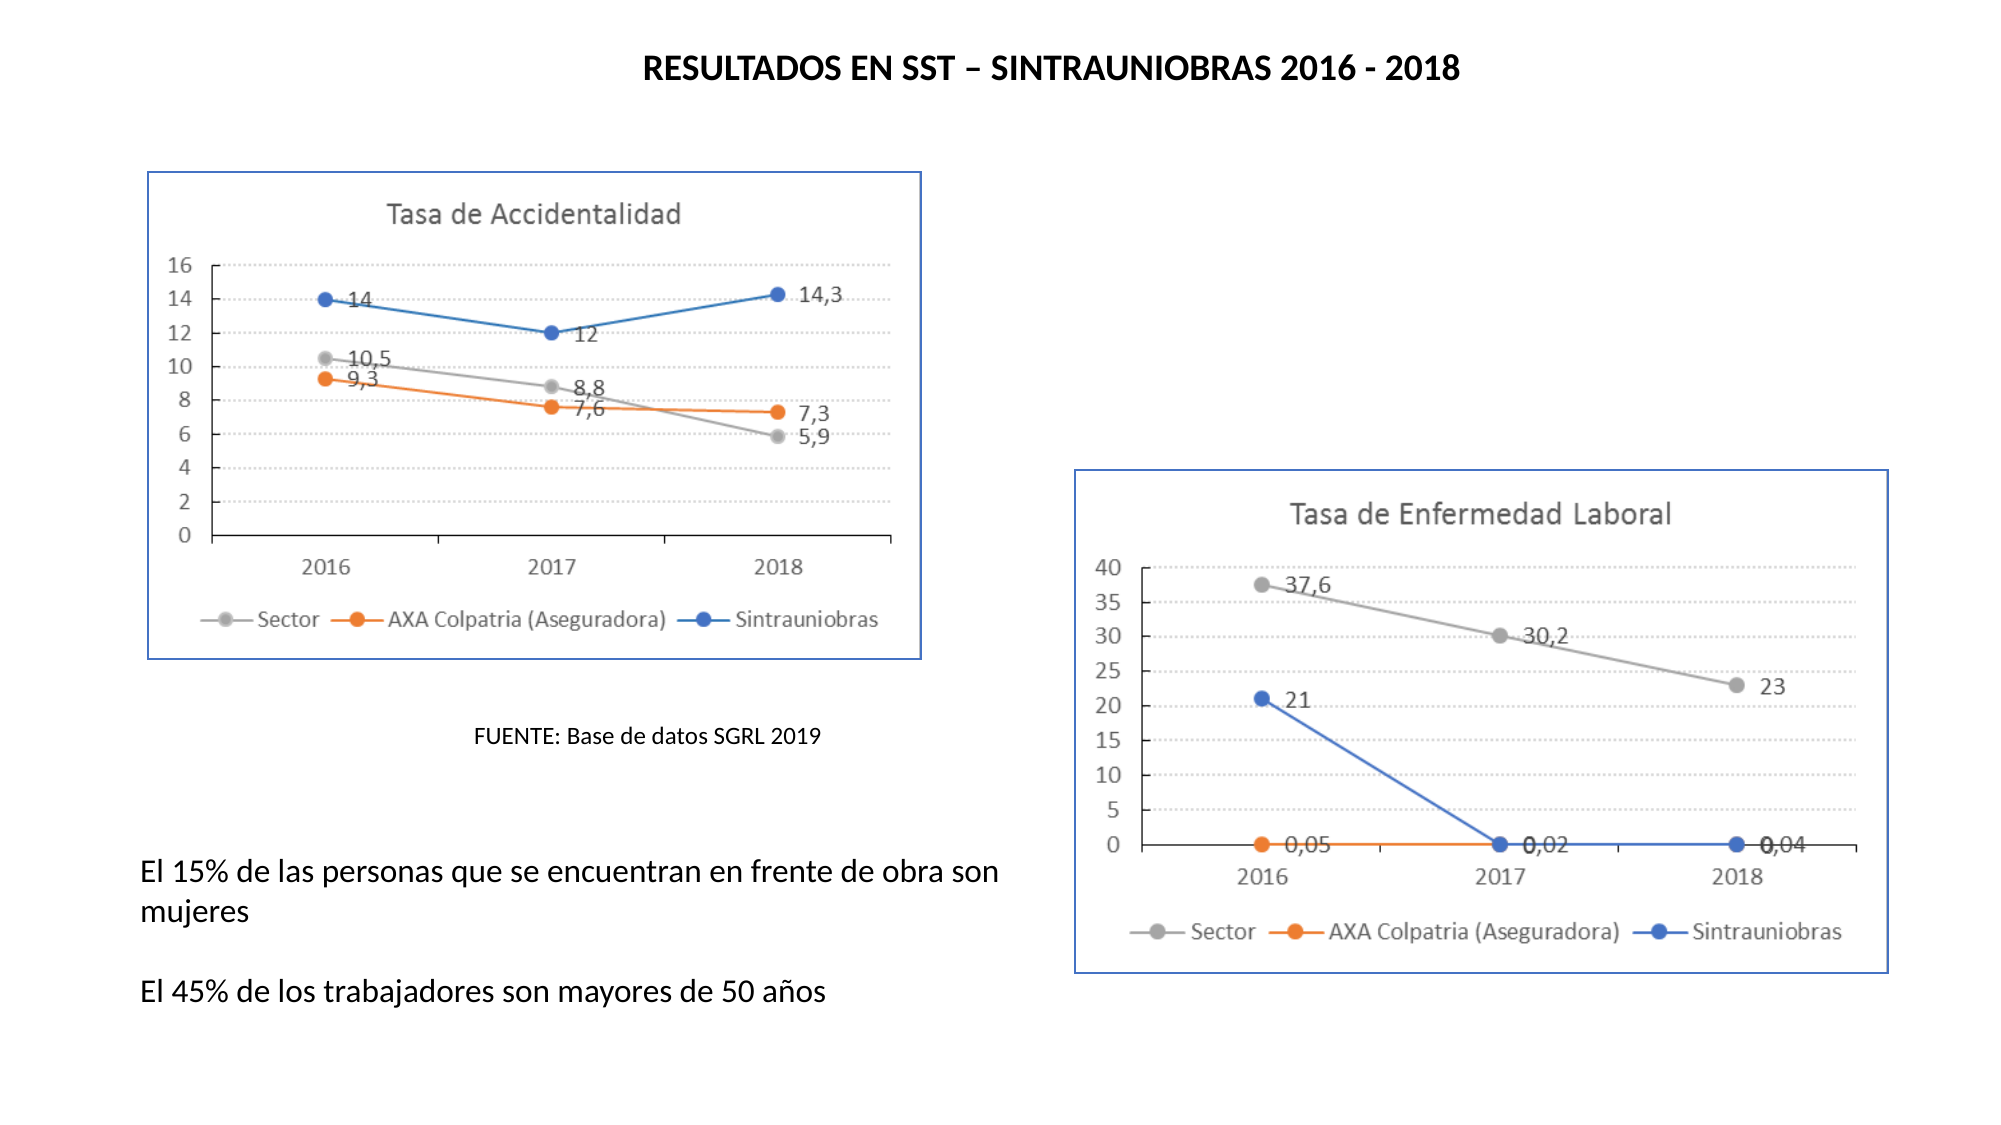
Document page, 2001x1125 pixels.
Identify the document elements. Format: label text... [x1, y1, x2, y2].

picture [1076, 471, 1888, 973]
text_box El 15% de las personas que se encuentran en frente de obra son mujeres El 45% de los trabajadores son mayores de 50 años [125, 841, 1053, 1096]
picture [149, 173, 921, 659]
text_box FUENTE: Base de datos SGRL 2019 [277, 711, 1019, 757]
text_box RESULTADOS EN SST – SINTRAUNIOBRAS 2016 - 2018 [470, 35, 1635, 96]
